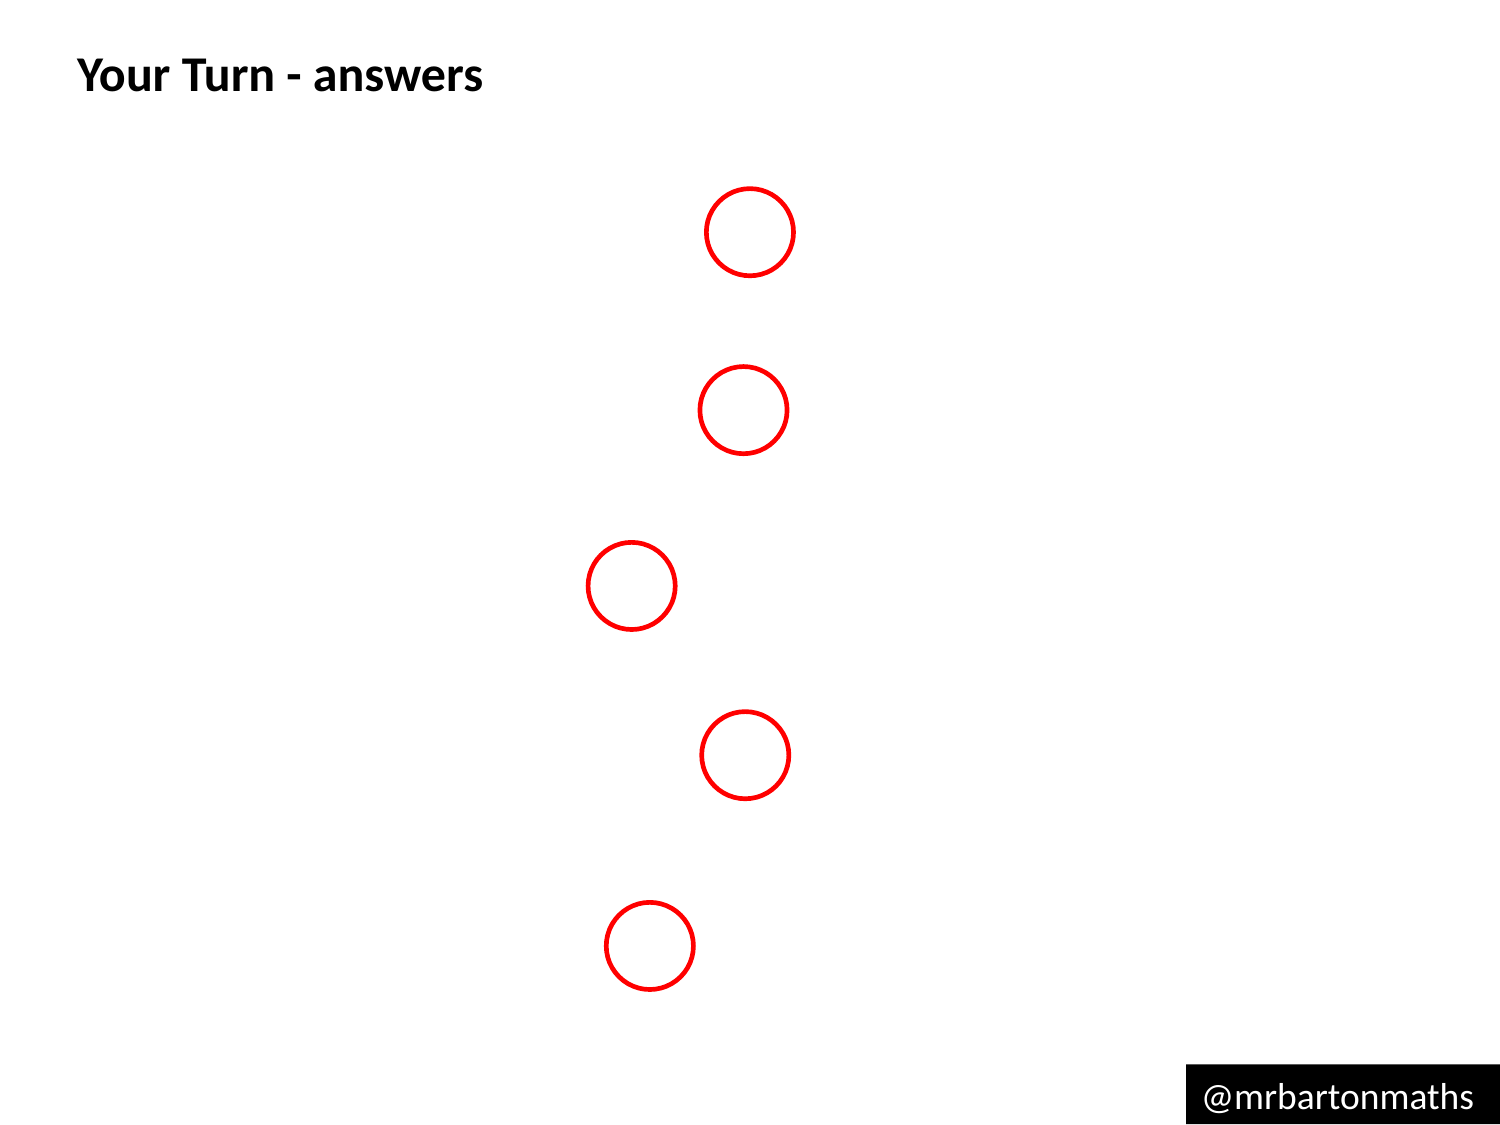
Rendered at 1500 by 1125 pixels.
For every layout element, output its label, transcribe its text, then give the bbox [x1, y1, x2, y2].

text_box [605, 901, 695, 991]
text_box @mrbartonmaths [1186, 1064, 1500, 1125]
text_box [705, 187, 795, 277]
text_box [698, 365, 789, 455]
text_box Your Turn - answers [62, 34, 506, 110]
text_box [700, 710, 790, 800]
text_box [587, 541, 677, 631]
